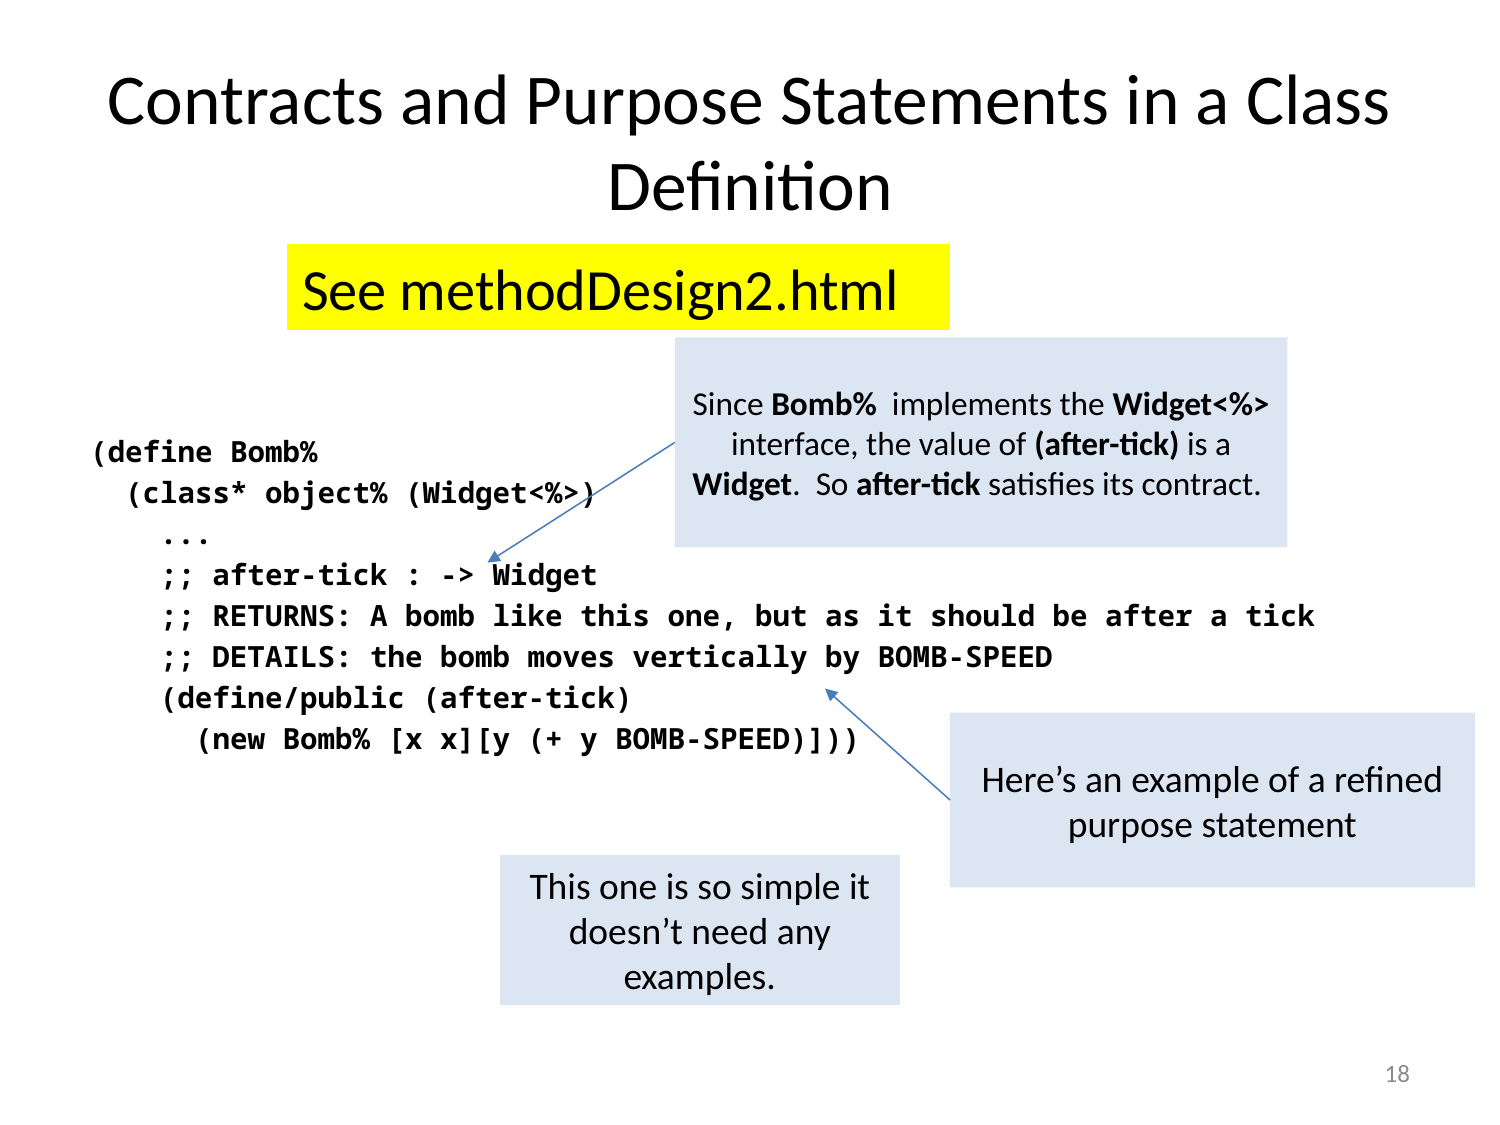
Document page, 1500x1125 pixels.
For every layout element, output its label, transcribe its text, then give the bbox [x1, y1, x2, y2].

title Contracts and Purpose Statements in a Class Definition [75, 45, 1425, 233]
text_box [487, 442, 676, 563]
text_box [824, 688, 951, 801]
text_box This one is so simple it doesn’t need any examples. [498, 853, 902, 1007]
text_box Since Bomb% implements the Widget<%> interface, the value of (after-tick) is a Widget. So after-tick satisfies its contract. [673, 335, 1289, 549]
list (define Bomb% (class* object% (Widget<%>) ... ;; after-tick : -> Widget ;; RETURNS: A bomb like this one, but as it should be after a tick ;; DETAILS: the bomb moves vertically by BOMB-SPEED (define/public (after-tick) (new Bomb% [x x][y (+ y BOMB-SPEED)])) [75, 262, 1425, 1005]
text_box Here’s an example of a refined purpose statement [948, 710, 1477, 890]
slide_number 18 [1074, 1042, 1425, 1103]
text_box See methodDesign2.html [287, 244, 950, 330]
